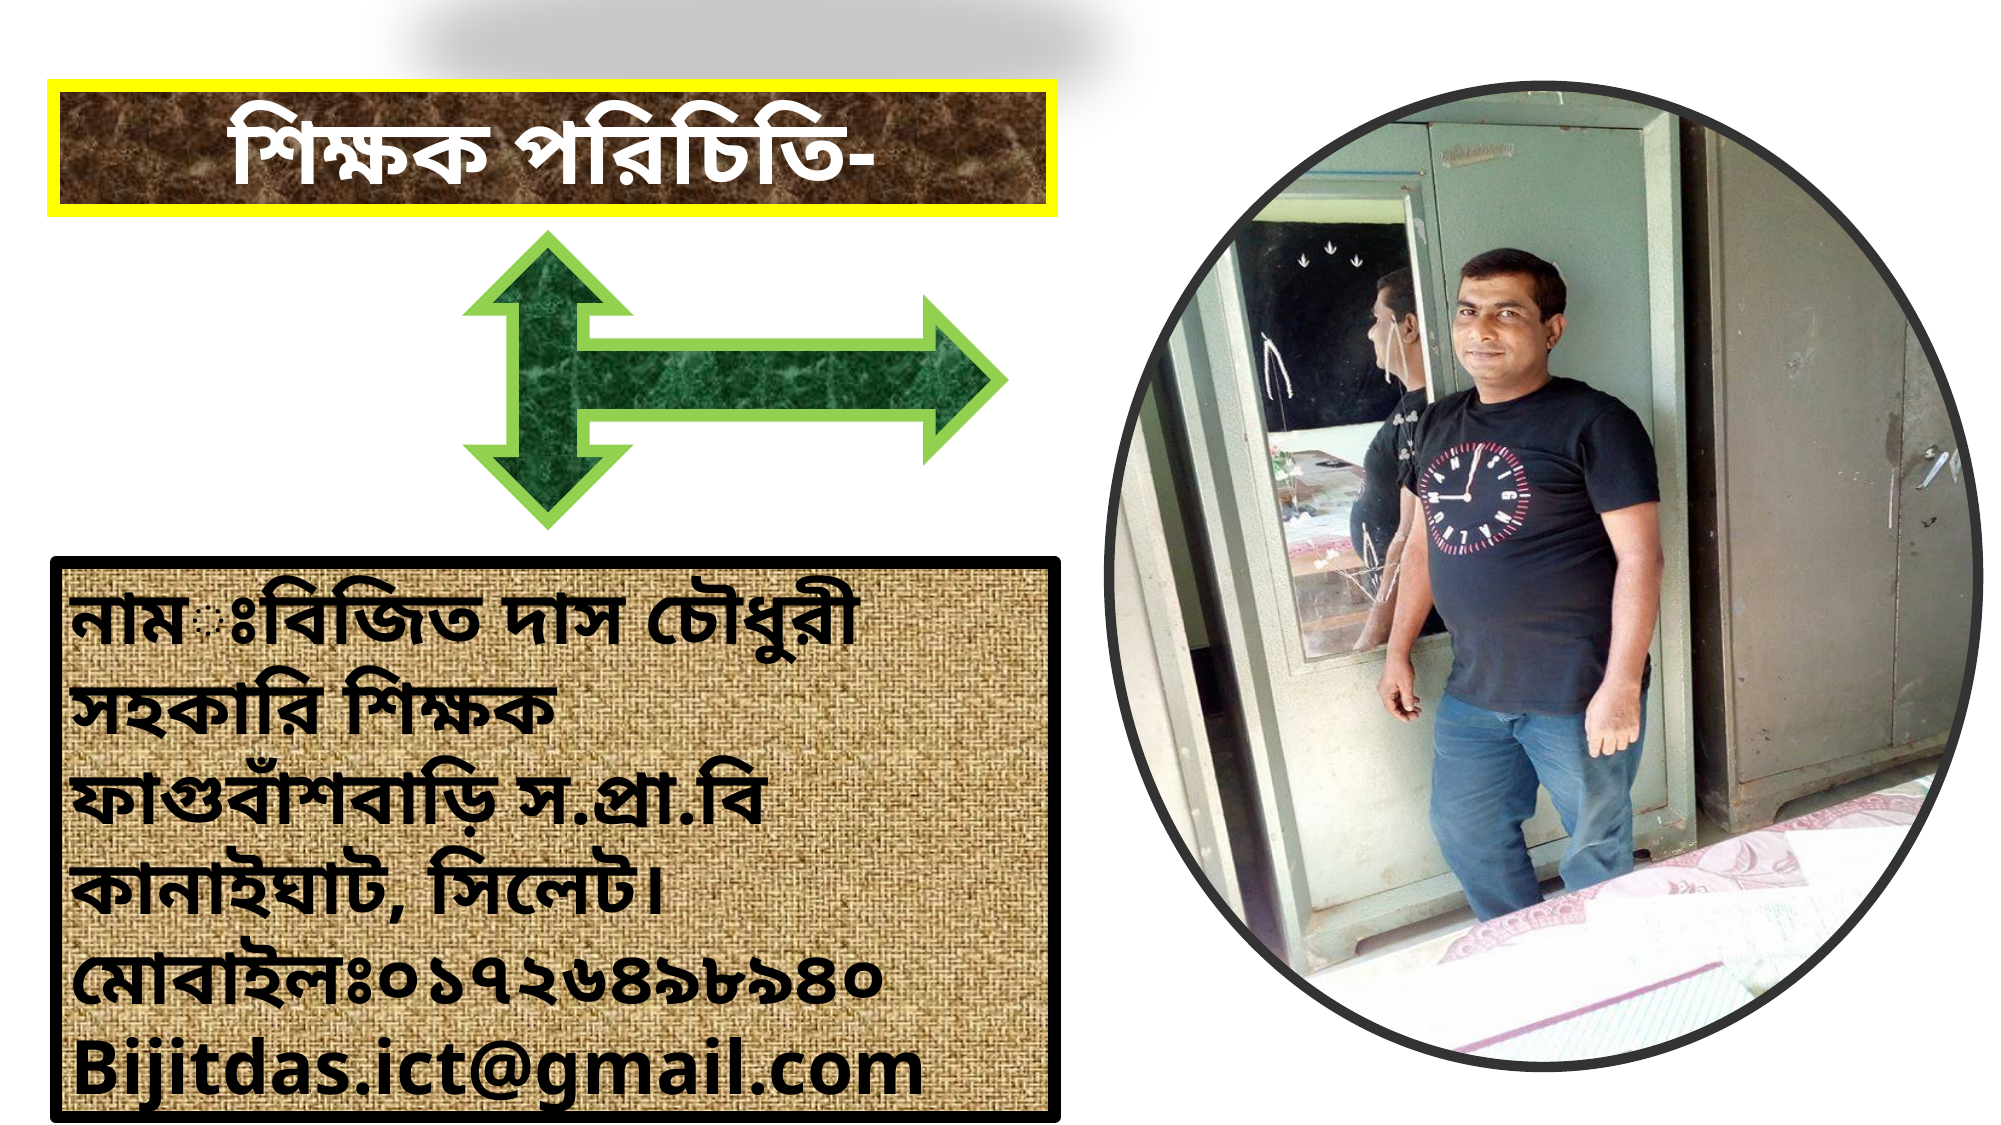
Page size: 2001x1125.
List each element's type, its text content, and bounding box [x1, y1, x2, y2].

picture [1109, 85, 1979, 1067]
text_box শিক্ষক পরিচিতি- [52, 85, 1053, 211]
text_box [474, 237, 1002, 524]
text_box নামঃবিজিত দাস চৌধুরী সহকারি শিক্ষক ফাগুবাঁশবাড়ি স.প্রা.বি কানাইঘাট, সিলেট। মোবাইলঃ০১৭২৬৪৯৮৯৪০ Bijitdas.ict@gmail.com [55, 562, 1055, 1118]
